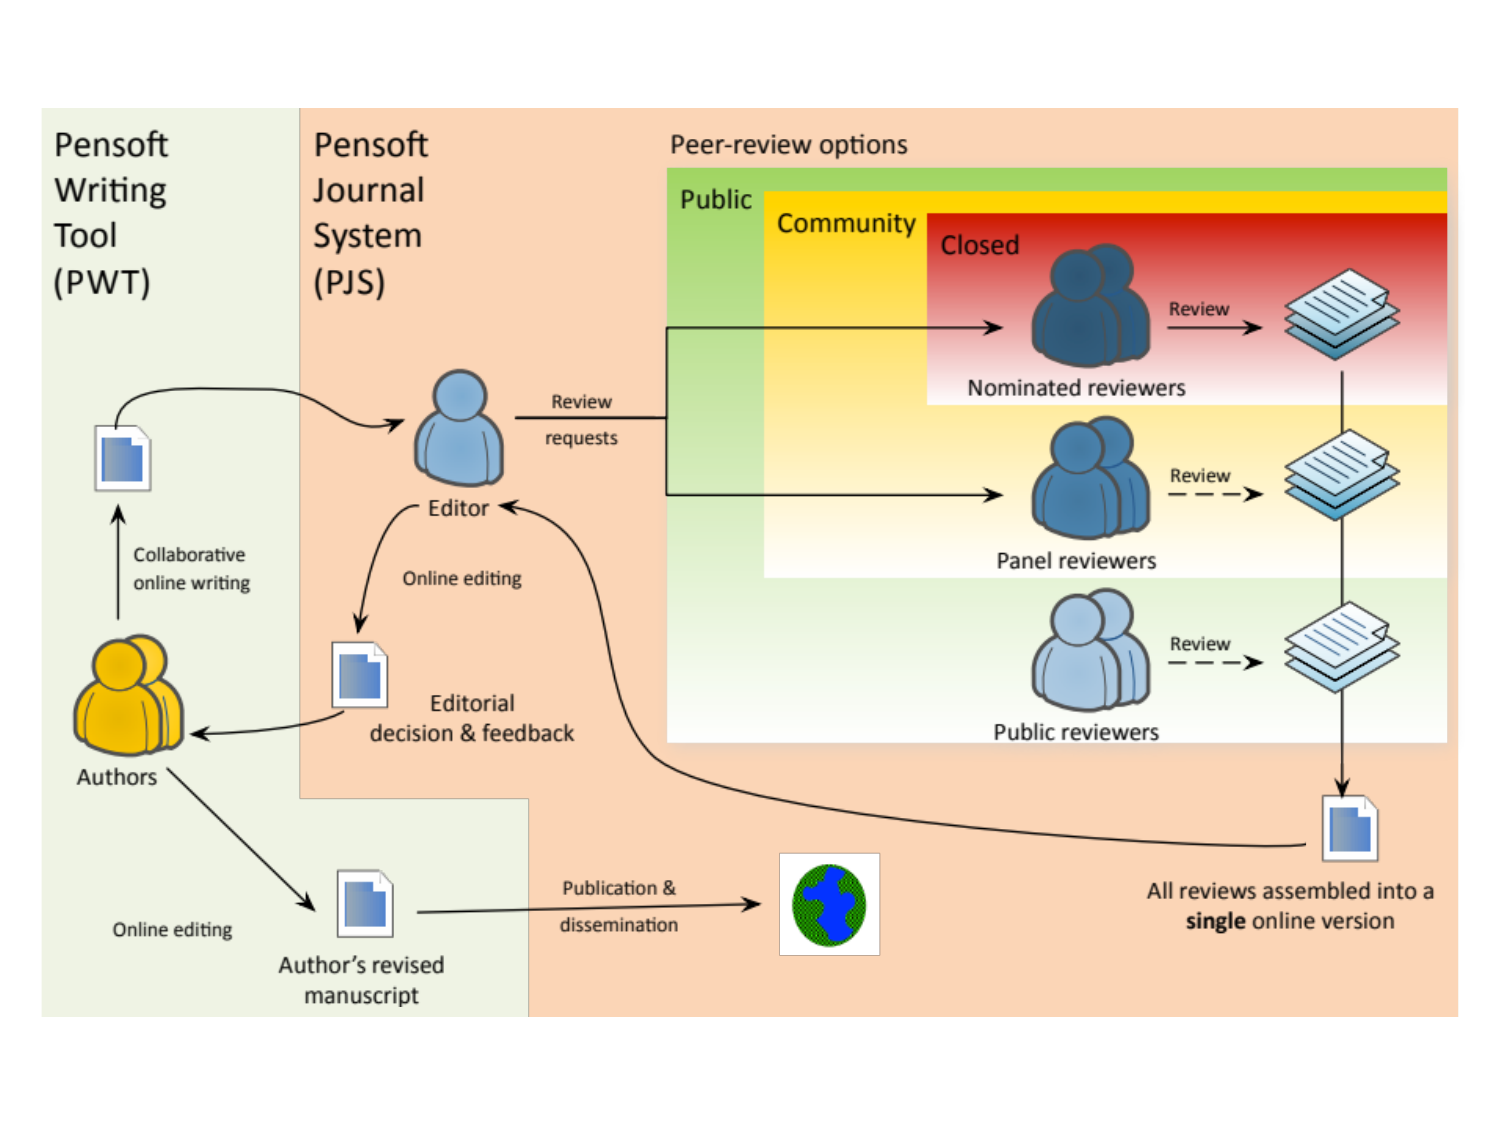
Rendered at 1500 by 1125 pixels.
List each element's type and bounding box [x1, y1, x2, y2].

picture [41, 108, 1465, 1017]
